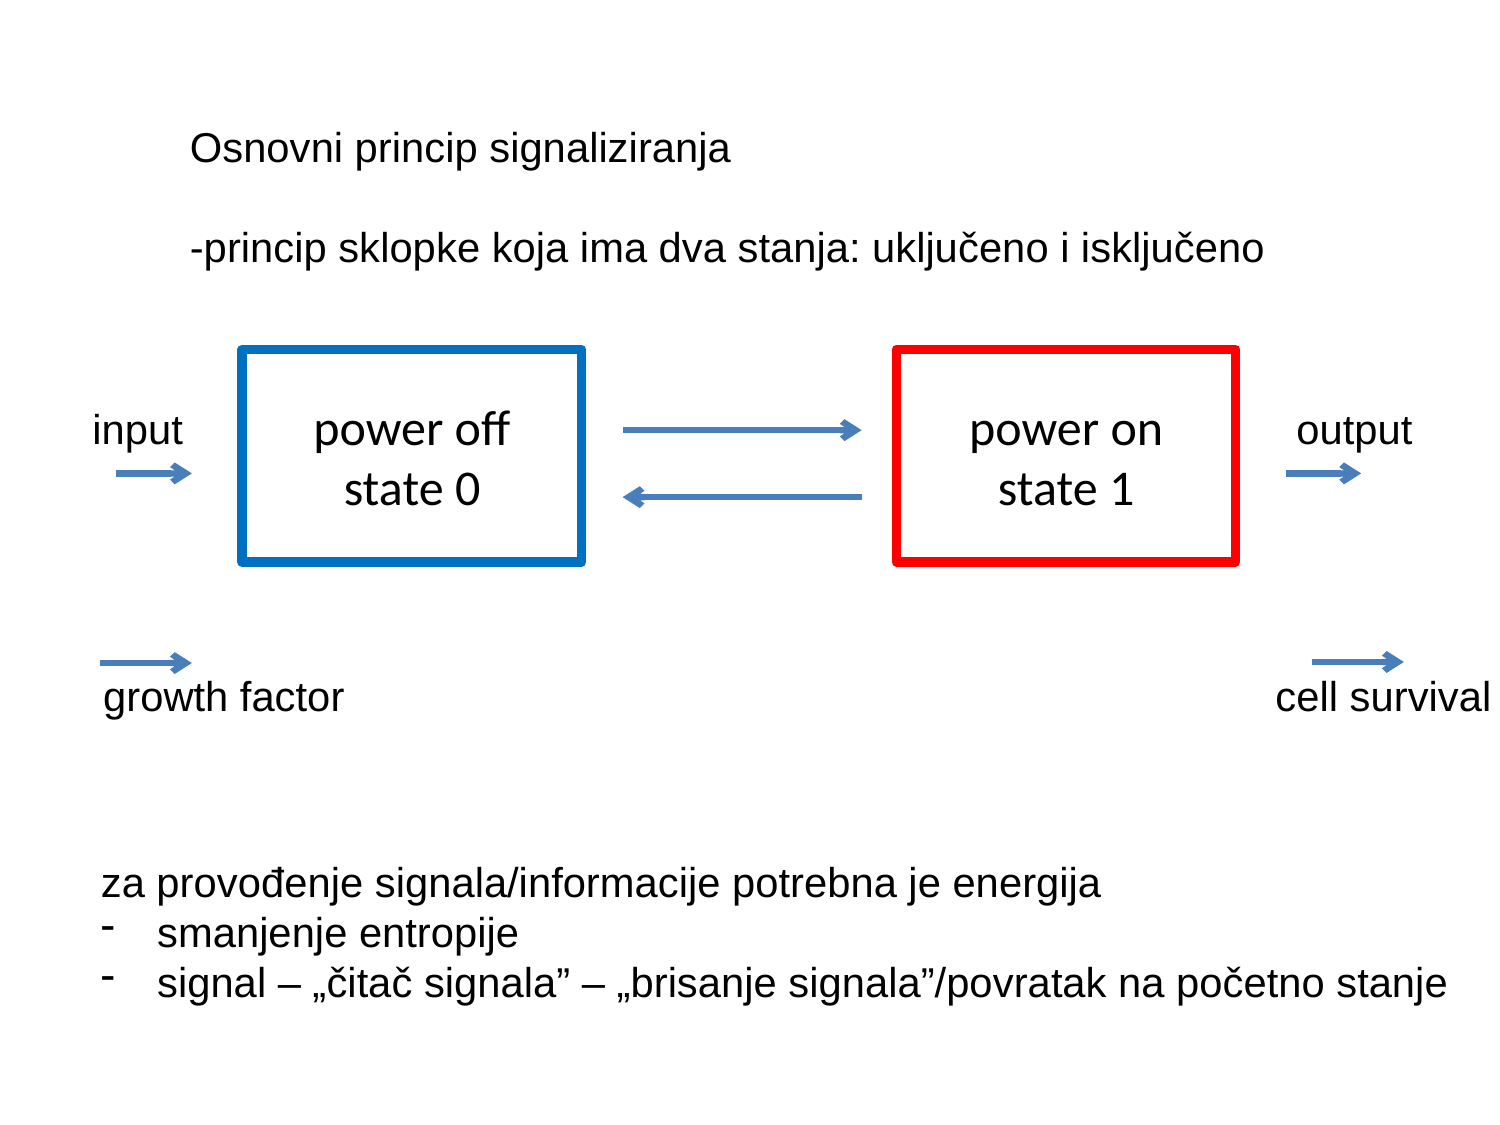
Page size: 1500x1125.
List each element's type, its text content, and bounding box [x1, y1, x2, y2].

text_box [77, 349, 1500, 724]
text_box Osnovni princip signaliziranja -princip sklopke koja ima dva stanja: uključeno i isključeno [175, 113, 1281, 279]
text_box za provođenje signala/informacije potrebna je energija smanjenje entropije signal – „čitač signala” – „brisanje signala”/povratak na početno stanje [85, 848, 1464, 1013]
